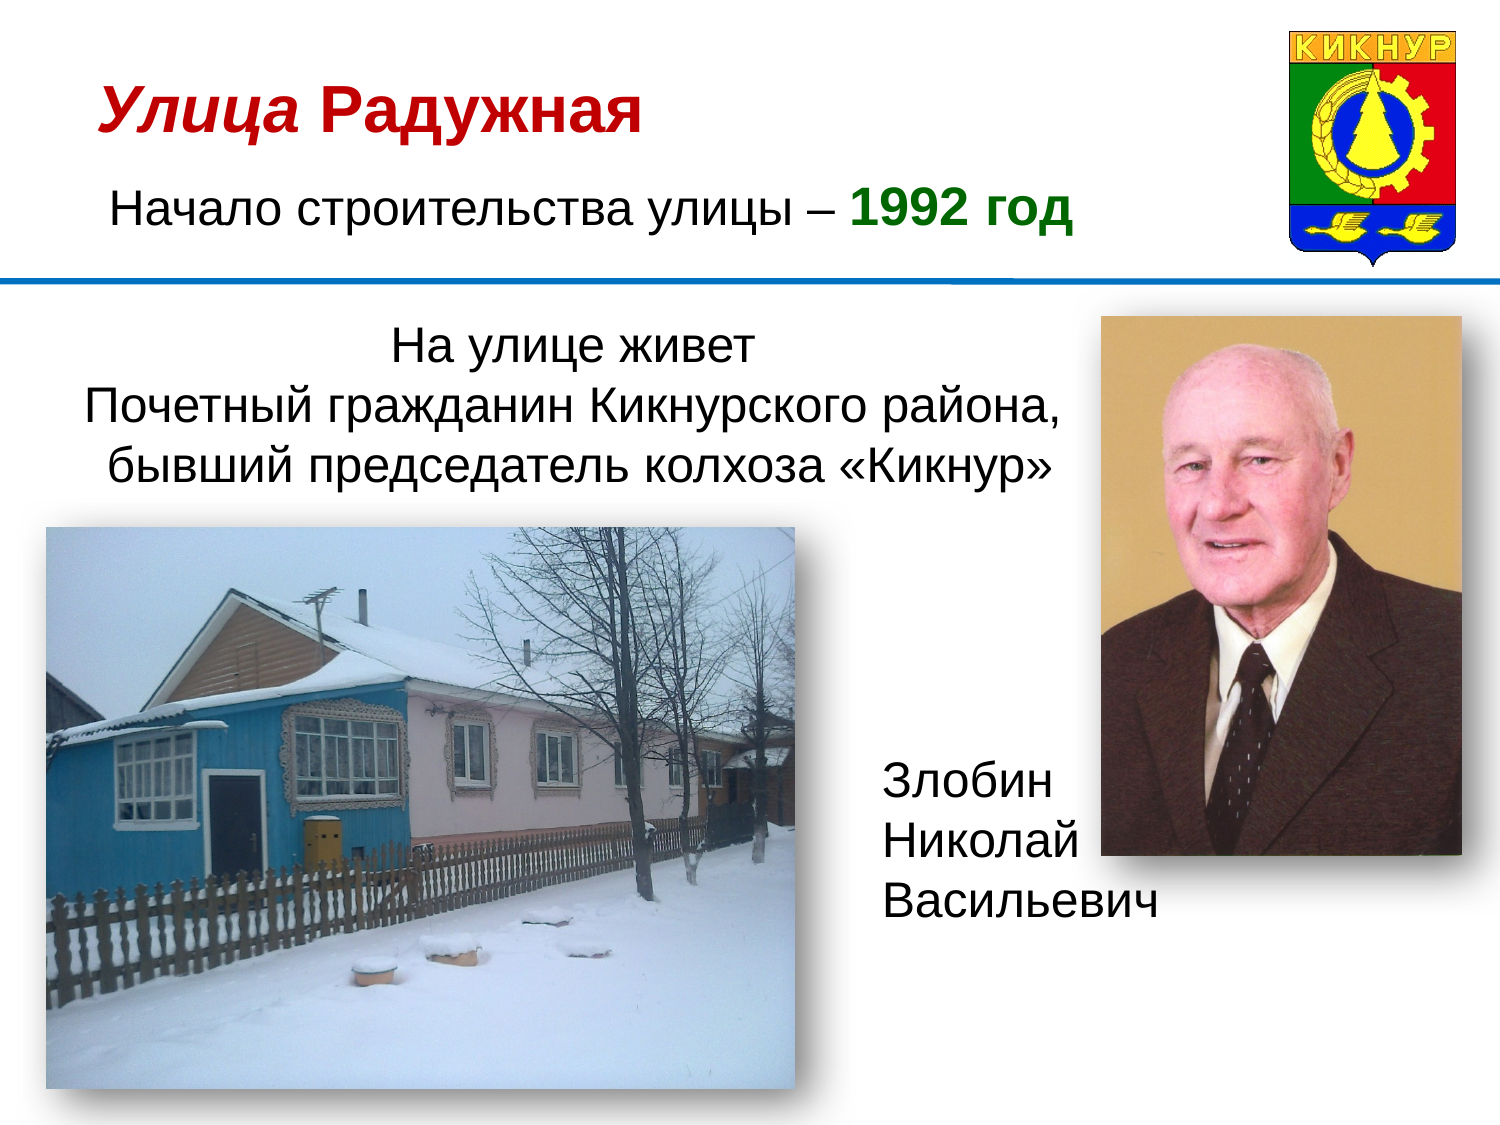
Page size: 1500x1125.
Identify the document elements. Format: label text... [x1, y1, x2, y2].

picture [46, 527, 796, 1089]
picture [1101, 316, 1462, 856]
text_box Злобин Николай Васильевич [867, 740, 1266, 936]
text_box Улица Радужная [81, 58, 996, 154]
text_box Начало строительства улицы – 1992 год [93, 163, 1090, 244]
text_box На улице живет Почетный гражданин Кикнурского района, бывший председатель колхоза «Кикнур» [0, 304, 1116, 500]
picture [1288, 31, 1456, 267]
